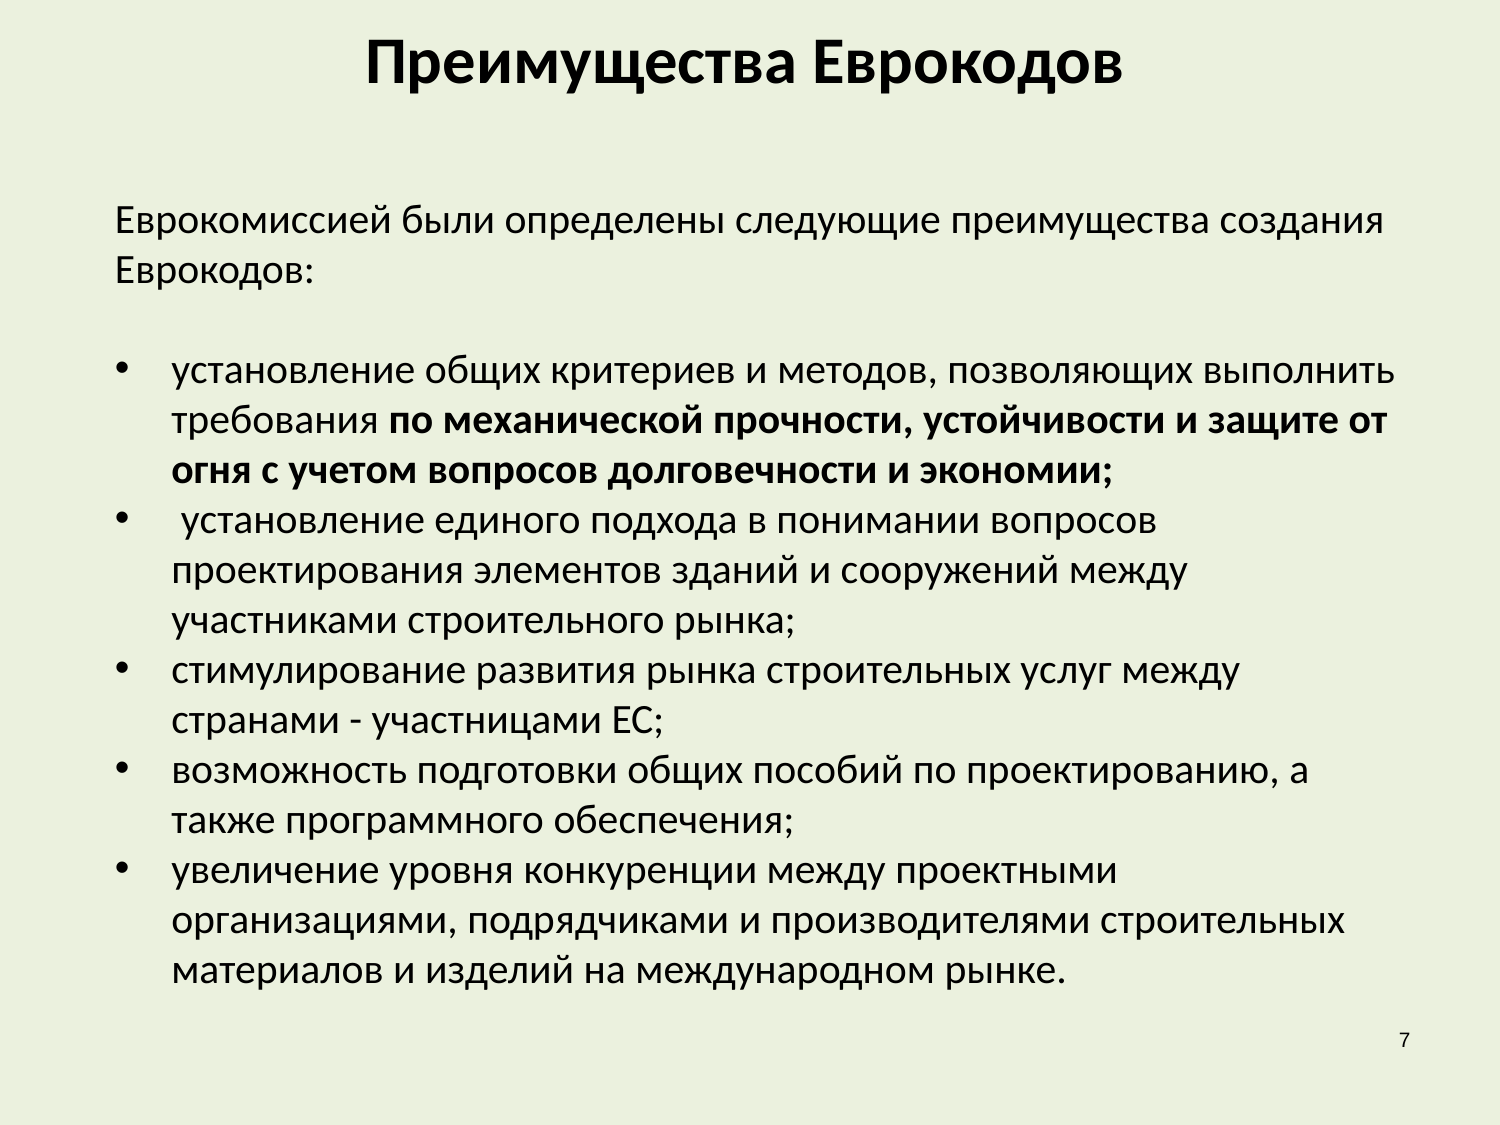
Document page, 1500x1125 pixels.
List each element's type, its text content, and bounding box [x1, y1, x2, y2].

text_box Еврокомиссией были определены следующие преимущества создания Еврокодов: установление общих критериев и методов, позволяющих выполнить требования по механической прочности, устойчивости и защите от огня с учетом вопросов долговечности и экономии; установление единого подхода в понимании вопросов проектирования элементов зданий и сооружений между участниками строительного рынка; стимулирование развития рынка строительных услуг между странами - участницами ЕС; возможность подготовки общих пособий по проектированию, а также программного обеспечения; увеличение уровня конкуренции между проектными организациями, подрядчиками и производителями строительных материалов и изделий на международном рынке. [100, 184, 1427, 1125]
text_box Преимущества Еврокодов [70, 0, 1421, 114]
